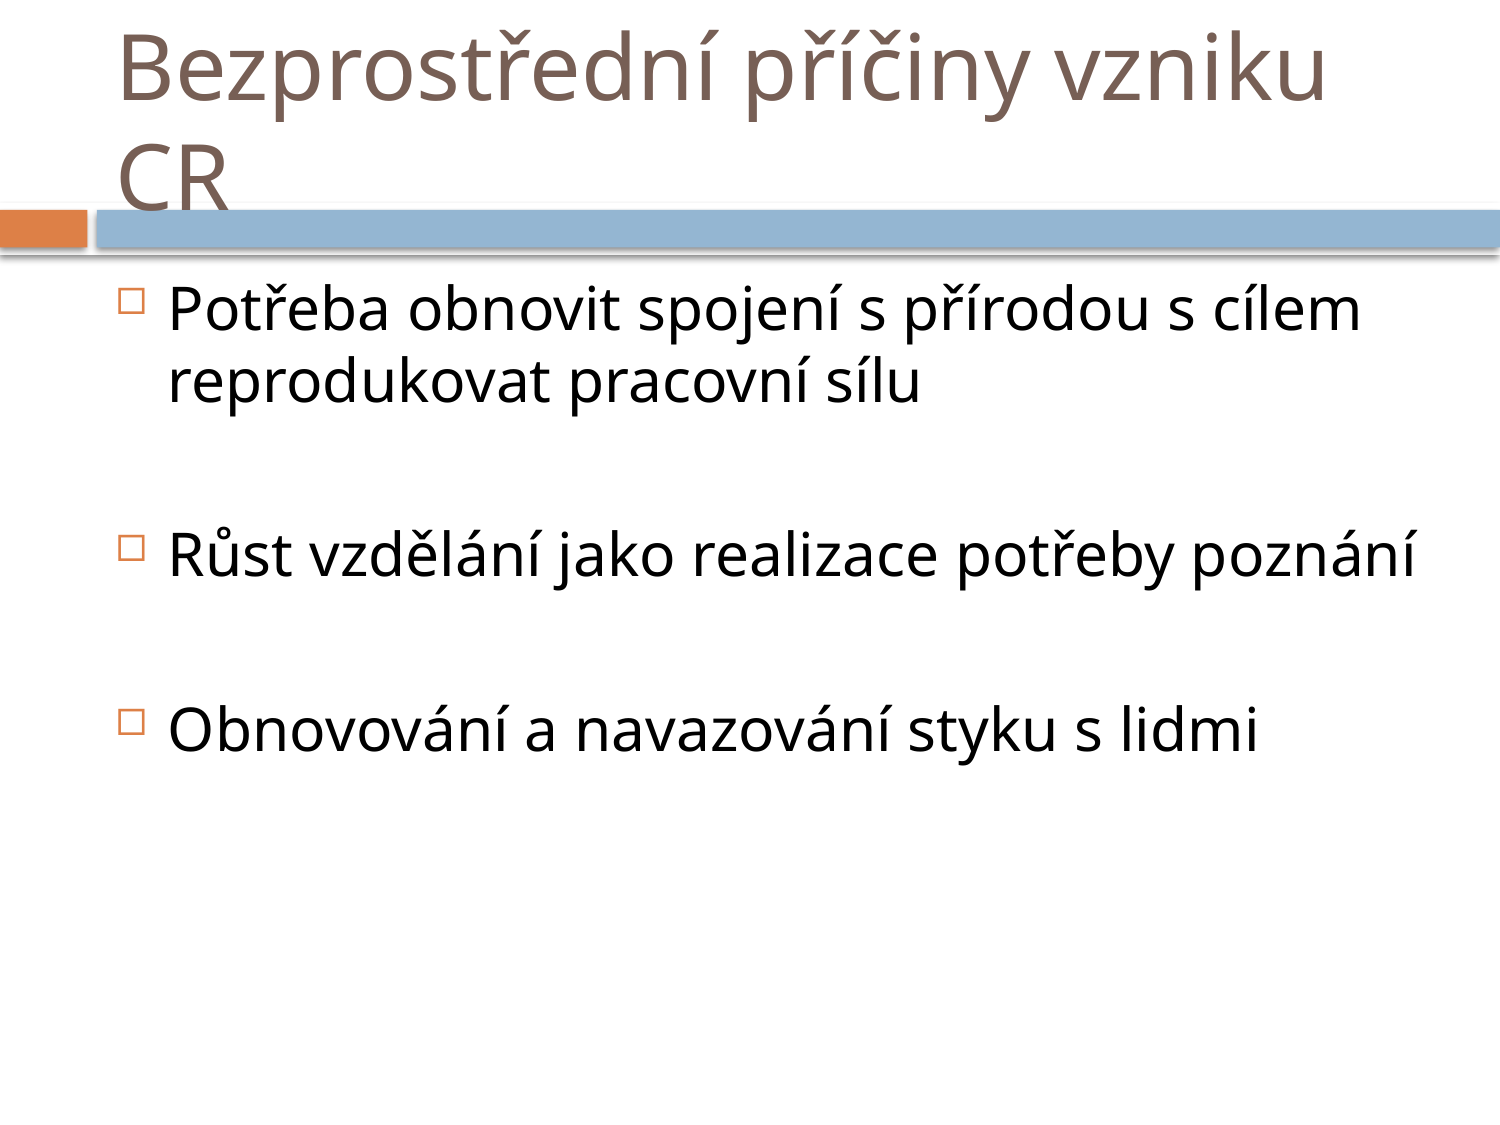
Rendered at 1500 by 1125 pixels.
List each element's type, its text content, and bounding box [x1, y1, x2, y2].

title Bezprostřední příčiny vzniku CR [100, 37, 1438, 200]
list Potřeba obnovit spojení s přírodou s cílem reprodukovat pracovní sílu Růst vzdělání jako realizace potřeby poznání Obnovování a navazování styku s lidmi [100, 262, 1438, 1000]
